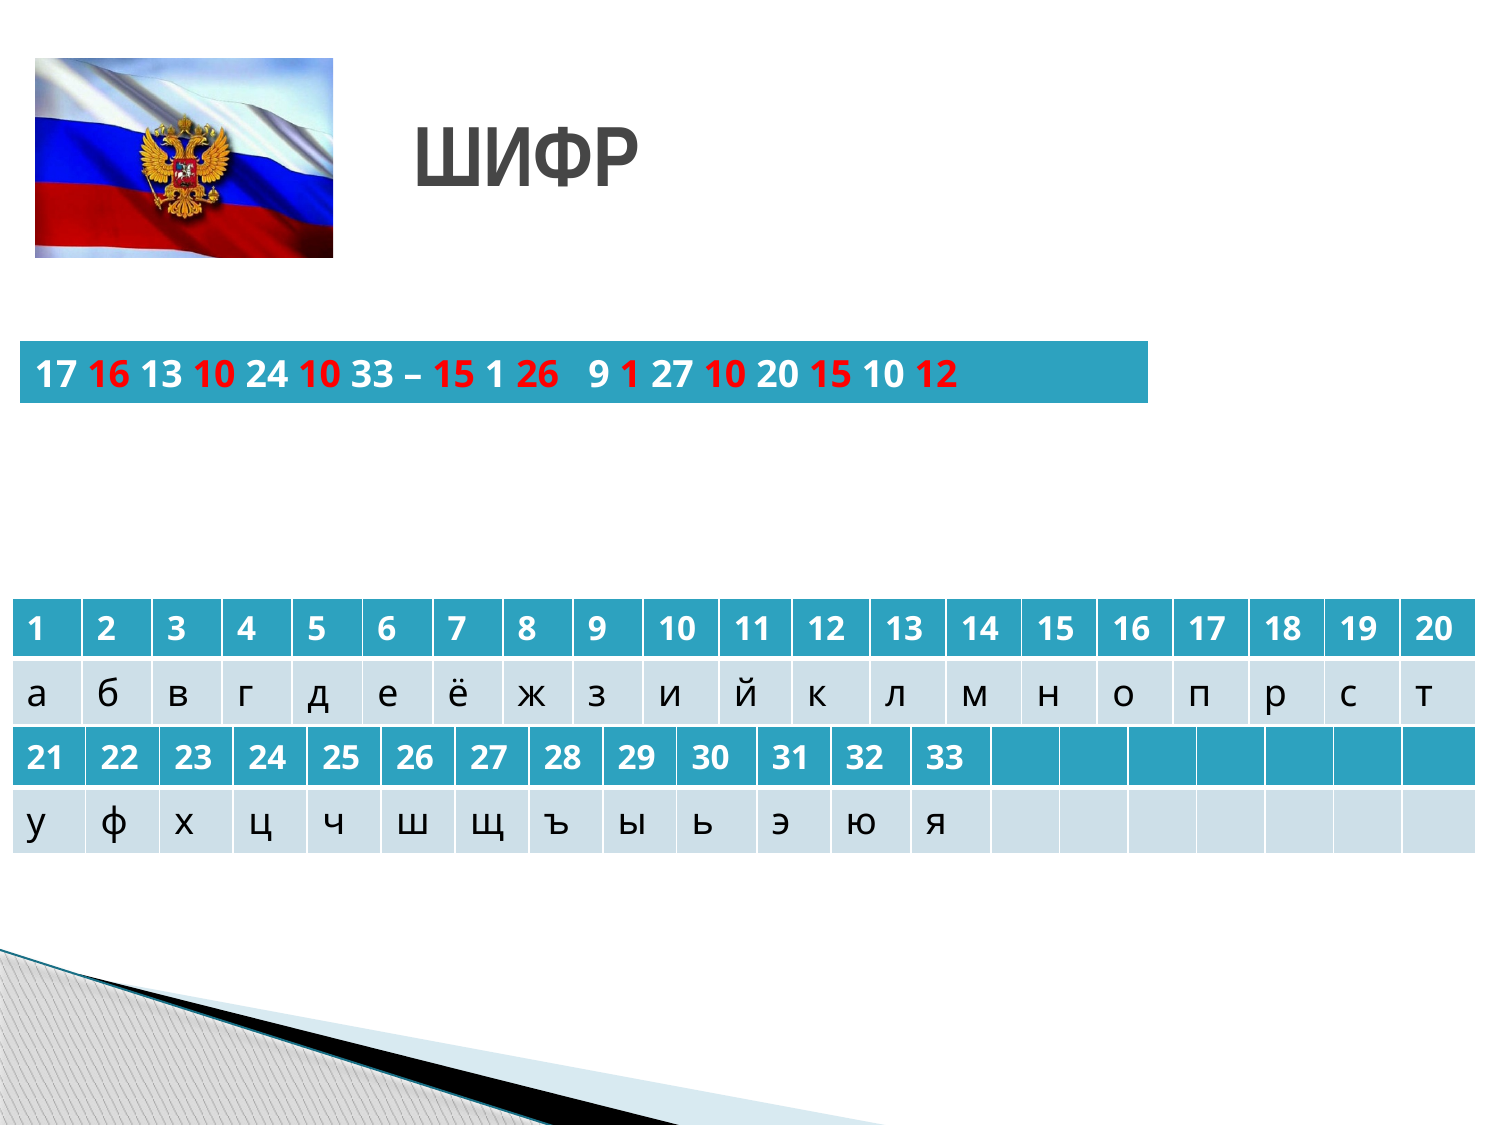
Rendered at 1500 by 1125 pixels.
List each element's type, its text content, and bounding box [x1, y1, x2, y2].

table_cell е [363, 661, 432, 724]
table_cell г [223, 661, 291, 724]
table_header 9 [574, 599, 642, 656]
table_header 25 [308, 727, 380, 785]
table_cell [1197, 790, 1264, 853]
table_header [1129, 727, 1196, 785]
table_header 5 [293, 599, 362, 656]
table_header 18 [1250, 599, 1324, 656]
table_header 3 [153, 599, 221, 656]
table_header 16 [1098, 599, 1172, 656]
table_header 2 [83, 599, 151, 656]
table_header 32 [832, 727, 910, 785]
table_cell к [793, 661, 869, 724]
table_cell л [871, 661, 945, 724]
table_cell ь [677, 790, 756, 853]
table_cell д [293, 661, 362, 724]
table_header 4 [223, 599, 291, 656]
table_header 7 [434, 599, 502, 656]
table_cell [1060, 790, 1127, 853]
table_cell х [160, 790, 232, 853]
table_header [1197, 727, 1264, 785]
table_cell с [1325, 661, 1399, 724]
table_cell р [1250, 661, 1324, 724]
table_header [1060, 727, 1127, 785]
table_header 29 [604, 727, 676, 785]
table_cell а [13, 661, 81, 724]
table_header 31 [758, 727, 830, 785]
table_cell [1266, 790, 1333, 853]
table_cell у [13, 790, 85, 853]
table_cell й [720, 661, 791, 724]
table_header 12 [793, 599, 869, 656]
table_cell [992, 790, 1059, 853]
table_cell ф [86, 790, 159, 853]
table_header 17 [1174, 599, 1248, 656]
table_header 26 [382, 727, 454, 785]
table_header 28 [530, 727, 602, 785]
table_header [1334, 727, 1401, 785]
table_cell н [1022, 661, 1096, 724]
table_cell ш [382, 790, 454, 853]
table_cell э [758, 790, 830, 853]
table_header 15 [1022, 599, 1096, 656]
table_cell ю [832, 790, 910, 853]
table_cell ч [308, 790, 380, 853]
title ШИФР [398, 58, 1500, 247]
table_cell м [947, 661, 1021, 724]
table_cell [1129, 790, 1196, 853]
table_cell т [1401, 661, 1475, 724]
table_header 1 [13, 599, 81, 656]
table_cell и [644, 661, 718, 724]
table_cell в [153, 661, 221, 724]
table_header 27 [456, 727, 528, 785]
table_cell я [912, 790, 990, 853]
table_header 33 [912, 727, 990, 785]
table_cell [1334, 790, 1401, 853]
table_header 14 [947, 599, 1021, 656]
table_header 23 [160, 727, 232, 785]
table_header 6 [363, 599, 432, 656]
table_header 10 [644, 599, 718, 656]
table_header [992, 727, 1059, 785]
table_cell з [574, 661, 642, 724]
table_cell ё [434, 661, 502, 724]
table_cell ъ [530, 790, 602, 853]
table_header 8 [504, 599, 572, 656]
table_header 19 [1325, 599, 1399, 656]
table_cell п [1174, 661, 1248, 724]
table_cell ц [234, 790, 306, 853]
table_header 13 [871, 599, 945, 656]
table_header 24 [234, 727, 306, 785]
table_header 17 16 13 10 24 10 33 – 15 1 26 9 1 27 10 20 15 10 12 [20, 341, 1148, 403]
table_cell ж [504, 661, 572, 724]
table_header 22 [86, 727, 159, 785]
table_header 30 [677, 727, 756, 785]
table_cell б [83, 661, 151, 724]
table_cell [1403, 790, 1475, 853]
table_header [1403, 727, 1475, 785]
table_cell ы [604, 790, 676, 853]
table_cell щ [456, 790, 528, 853]
table_header 11 [720, 599, 791, 656]
table_header 21 [13, 727, 85, 785]
table_header [1266, 727, 1333, 785]
table_cell о [1098, 661, 1172, 724]
table_header 20 [1401, 599, 1475, 656]
picture [34, 58, 334, 258]
